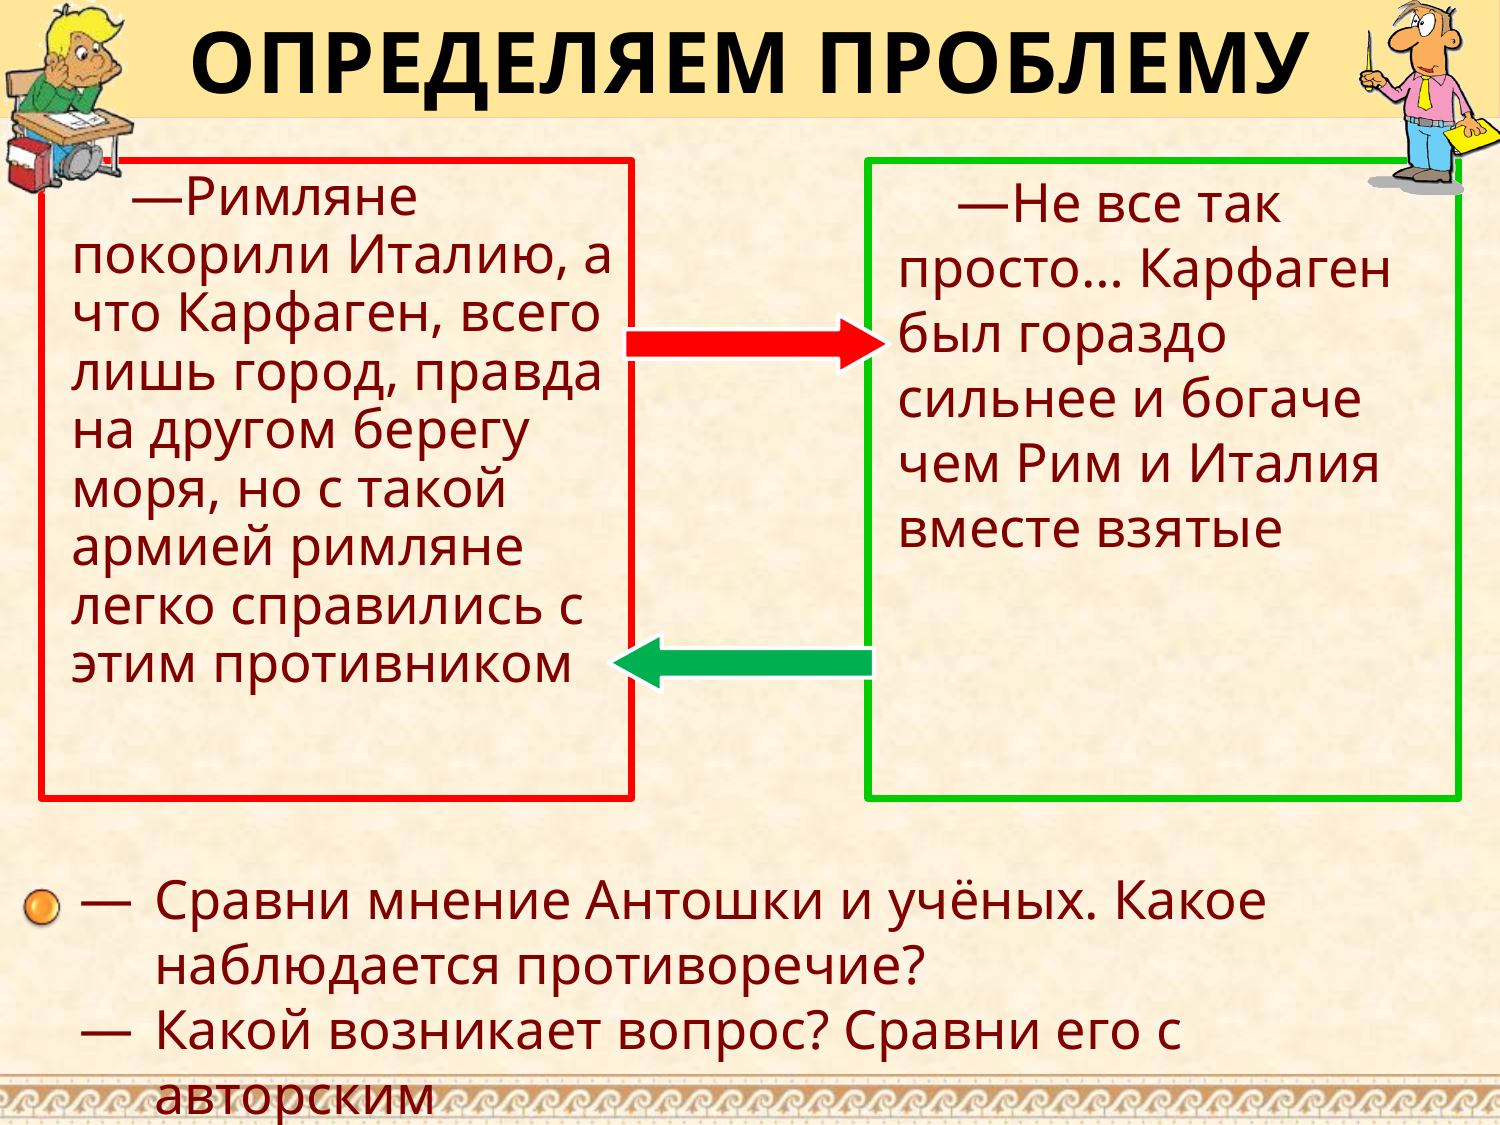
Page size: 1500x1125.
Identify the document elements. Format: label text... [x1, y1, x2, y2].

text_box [1351, 0, 1500, 197]
list Не все так просто… Карфаген был гораздо сильнее и богаче чем Рим и Италия вместе взятые [864, 157, 1462, 802]
picture [163, 119, 1351, 327]
title ОПРЕДЕЛЯЕМ ПРОБЛЕМУ [167, 0, 1346, 119]
picture [0, 118, 1500, 1125]
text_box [2, 0, 163, 197]
text_box [622, 312, 893, 376]
list Римляне покорили Италию, а что Карфаген, всего лишь город, правда на другом берегу моря, но с такой армией римляне легко справились с этим противником [38, 157, 635, 802]
picture [635, 361, 864, 645]
text_box Сравни мнение Антошки и учёных. Какое наблюдается противоречие? Какой возникает вопрос? Сравни его с авторским [64, 857, 1479, 1125]
text_box [606, 631, 877, 695]
